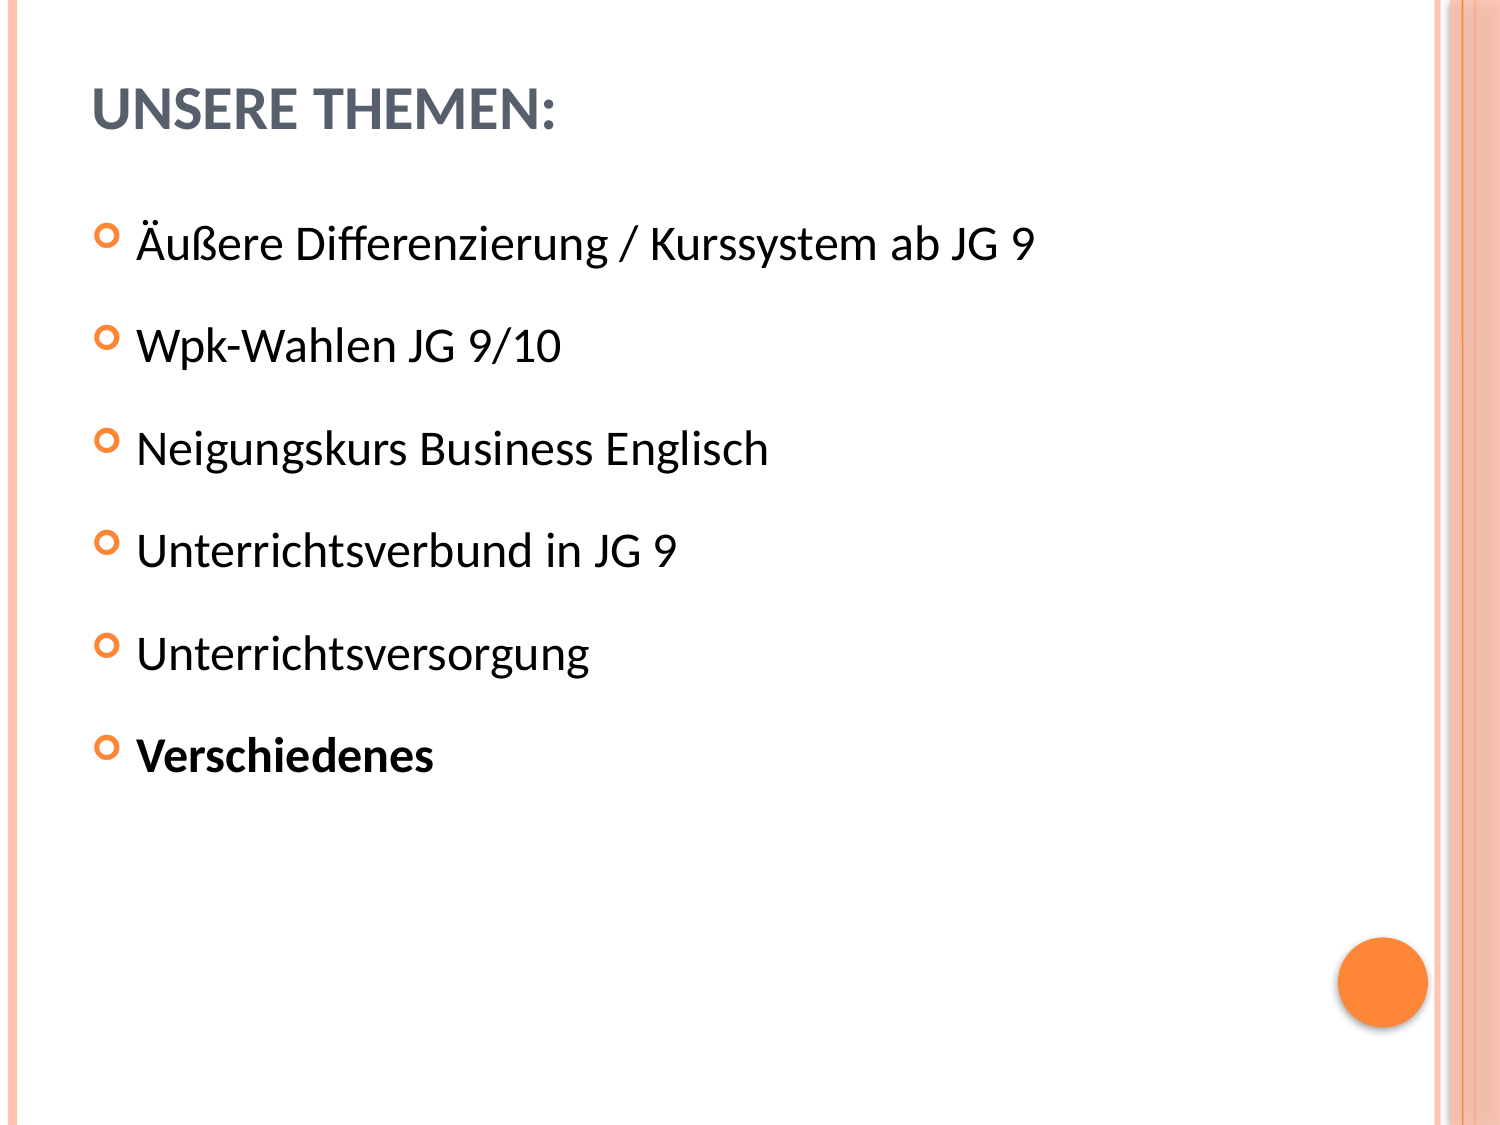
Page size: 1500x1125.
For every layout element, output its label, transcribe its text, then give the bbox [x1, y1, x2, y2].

title Unsere Themen: [76, 30, 1302, 150]
list Äußere Differenzierung / Kurssystem ab JG 9 Wpk-Wahlen JG 9/10 Neigungskurs Business Englisch Unterrichtsverbund in JG 9 Unterrichtsversorgung Verschiedenes [76, 172, 1365, 973]
